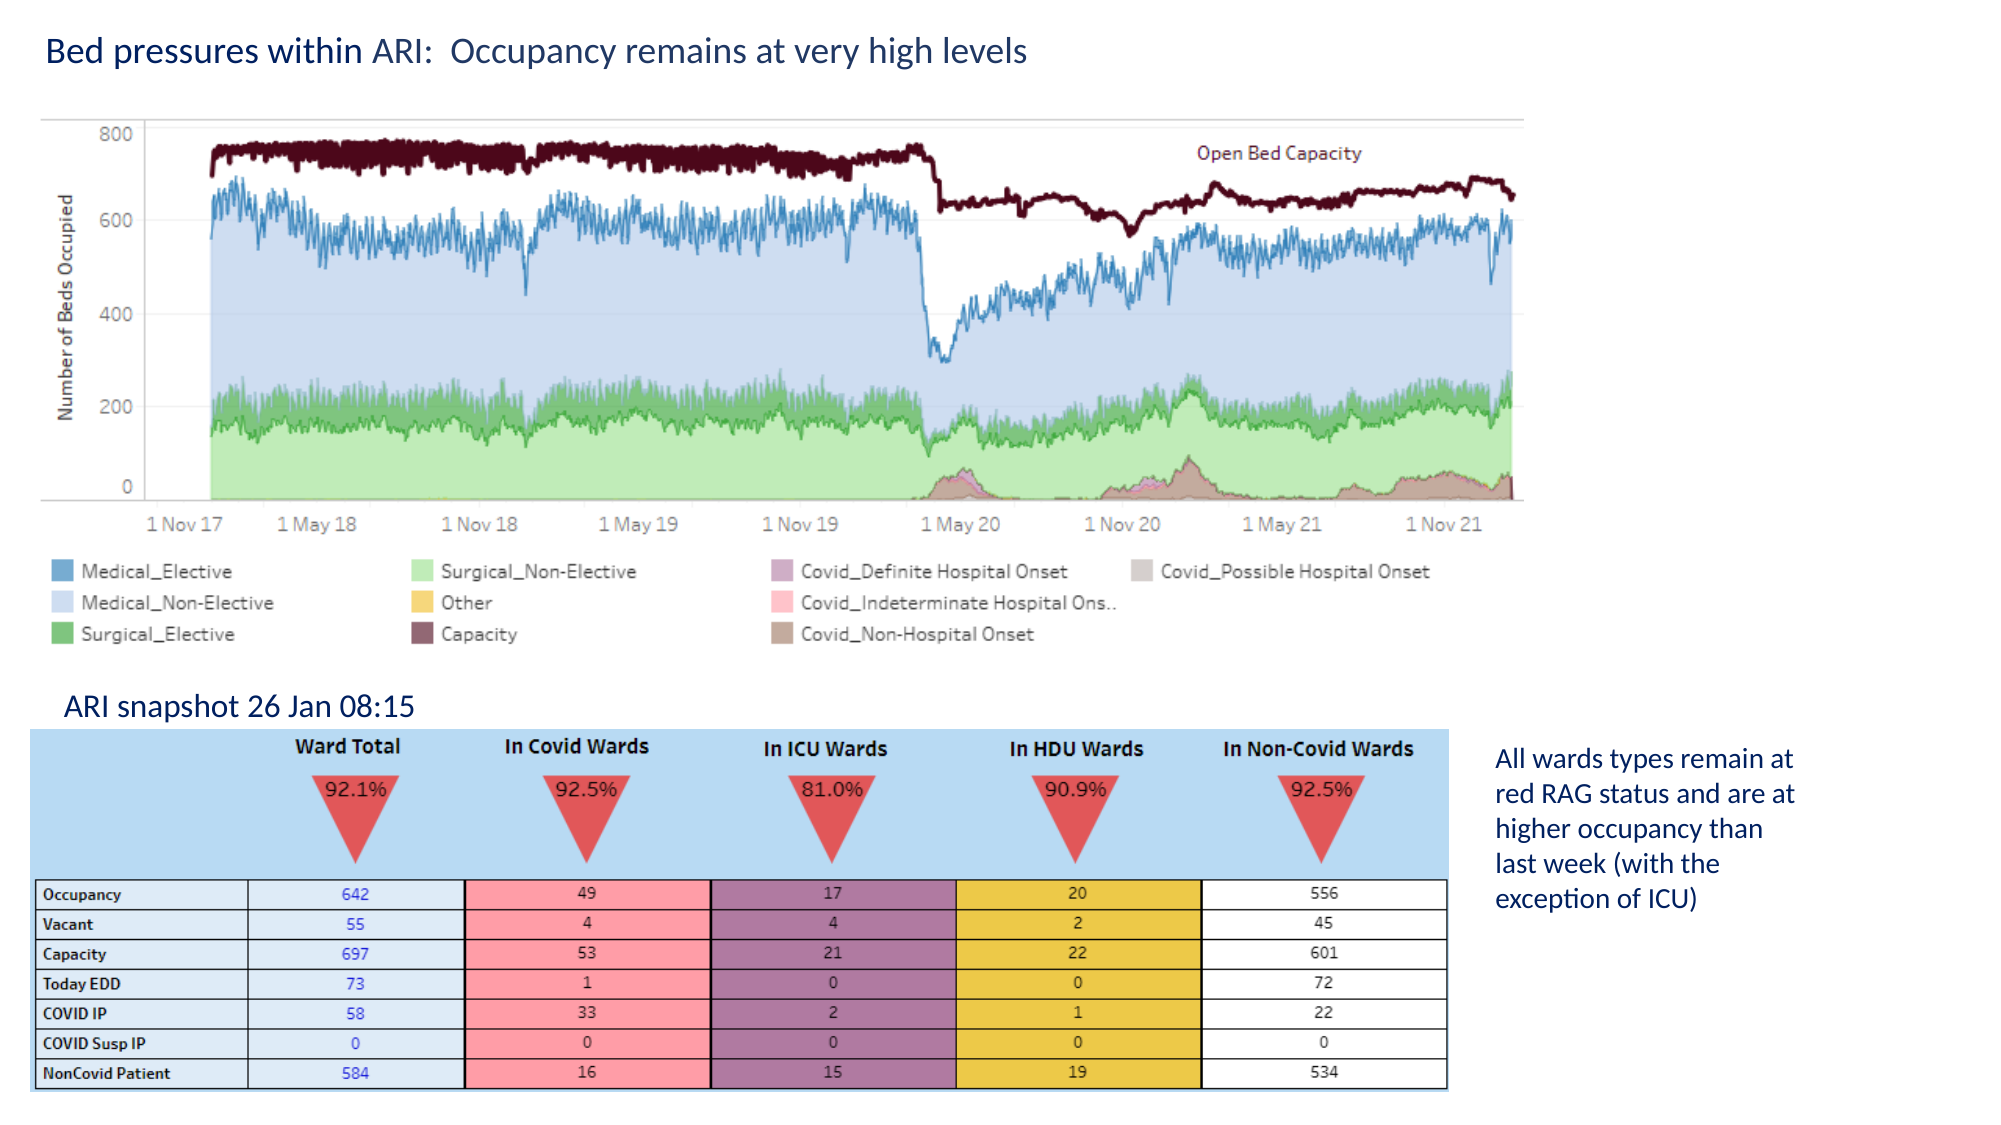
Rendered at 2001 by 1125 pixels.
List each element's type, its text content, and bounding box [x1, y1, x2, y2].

text_box Bed pressures within ARI: Occupancy remains at very high levels [30, 19, 1948, 79]
text_box ARI snapshot 26 Jan 08:15 [48, 676, 536, 729]
text_box All wards types remain at red RAG status and are at higher occupancy than last week (with the exception of ICU) [1480, 732, 1824, 922]
picture [30, 113, 1524, 652]
picture [30, 729, 1449, 1092]
